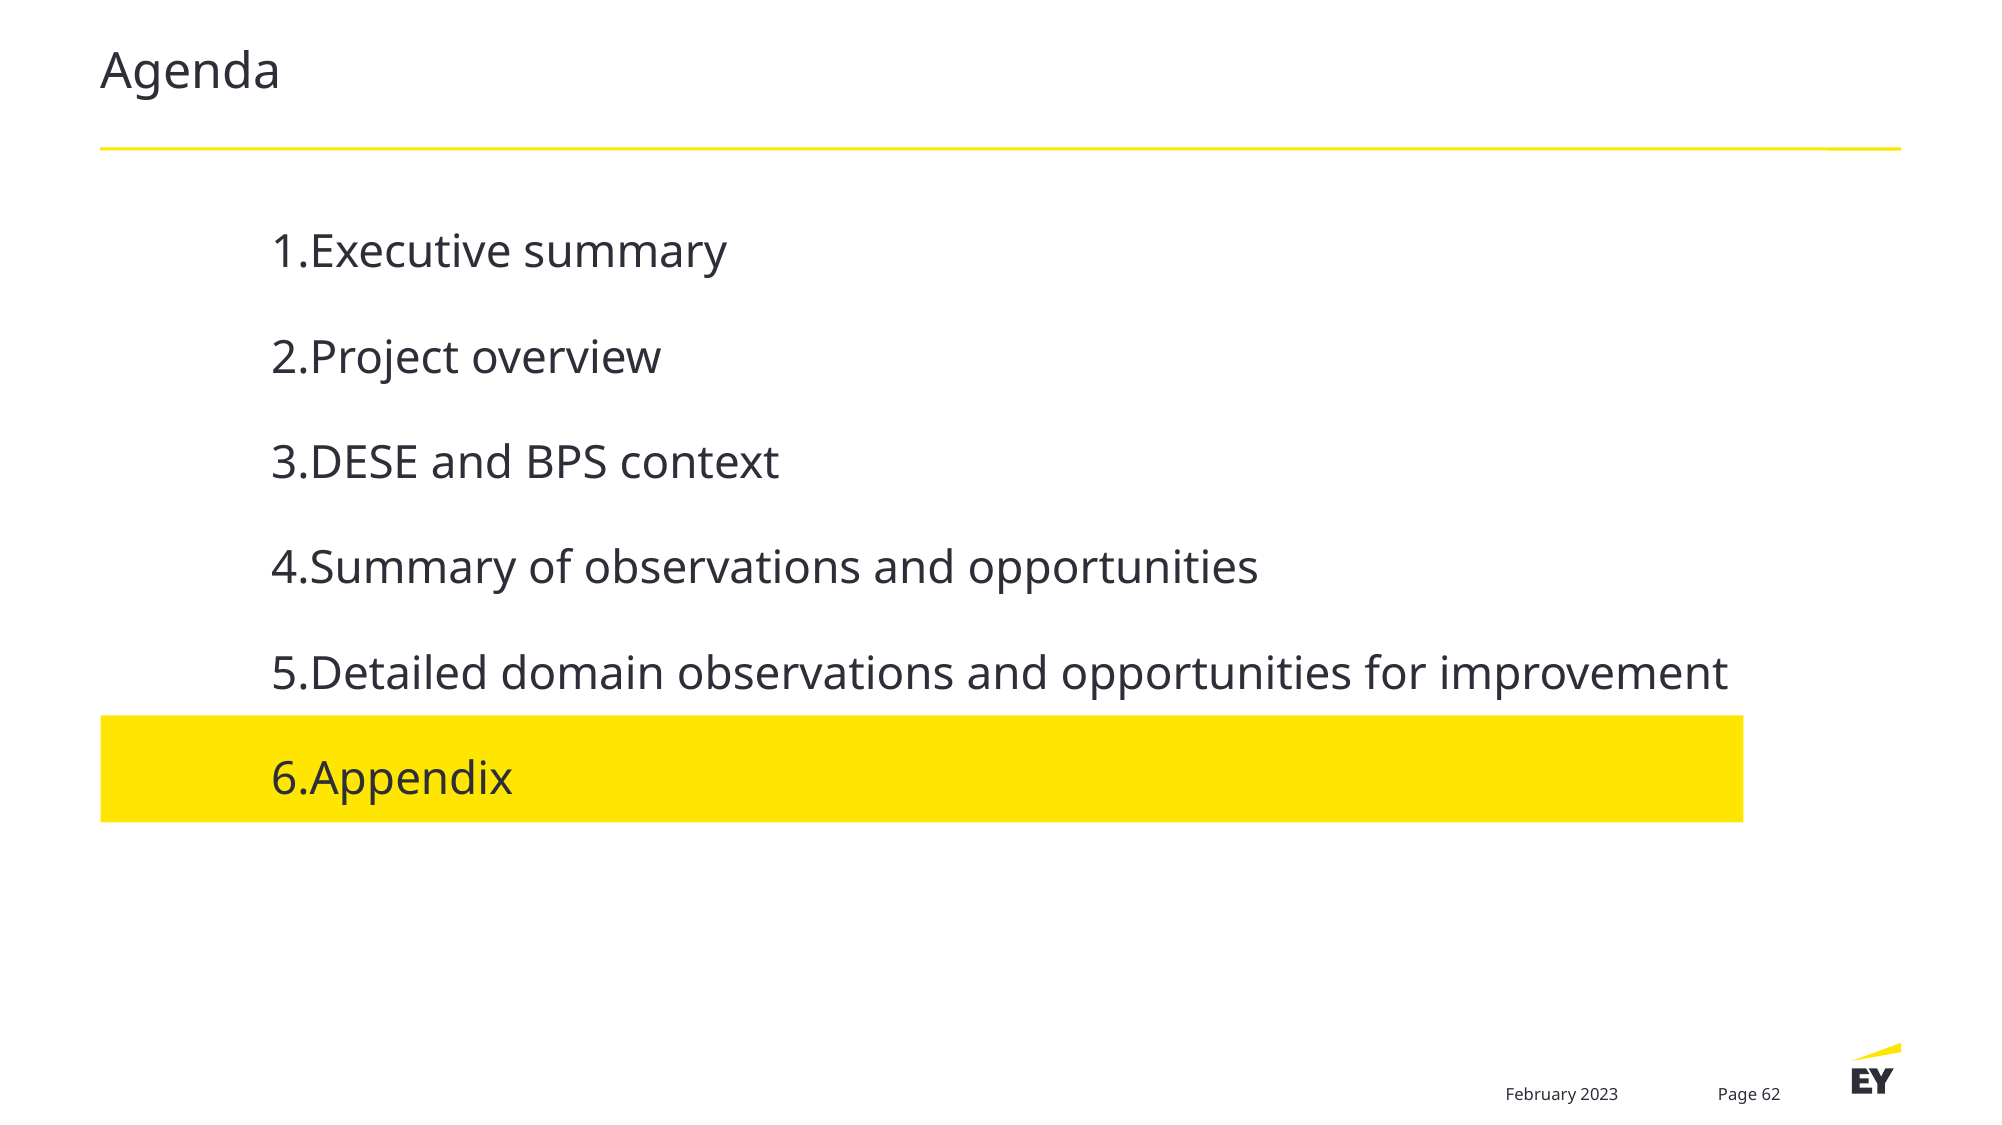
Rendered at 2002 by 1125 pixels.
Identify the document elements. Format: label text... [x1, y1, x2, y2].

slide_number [1490, 1076, 1687, 1106]
text_box [98, 713, 1745, 825]
text_box Executive summary Project overview DESE and BPS context Summary of observations and opportunities Detailed domain observations and opportunities for improvement Appendix [65, 188, 1730, 804]
title Agenda (6/6) [100, 48, 1901, 146]
slide_number Page 62 [1703, 1076, 1812, 1106]
